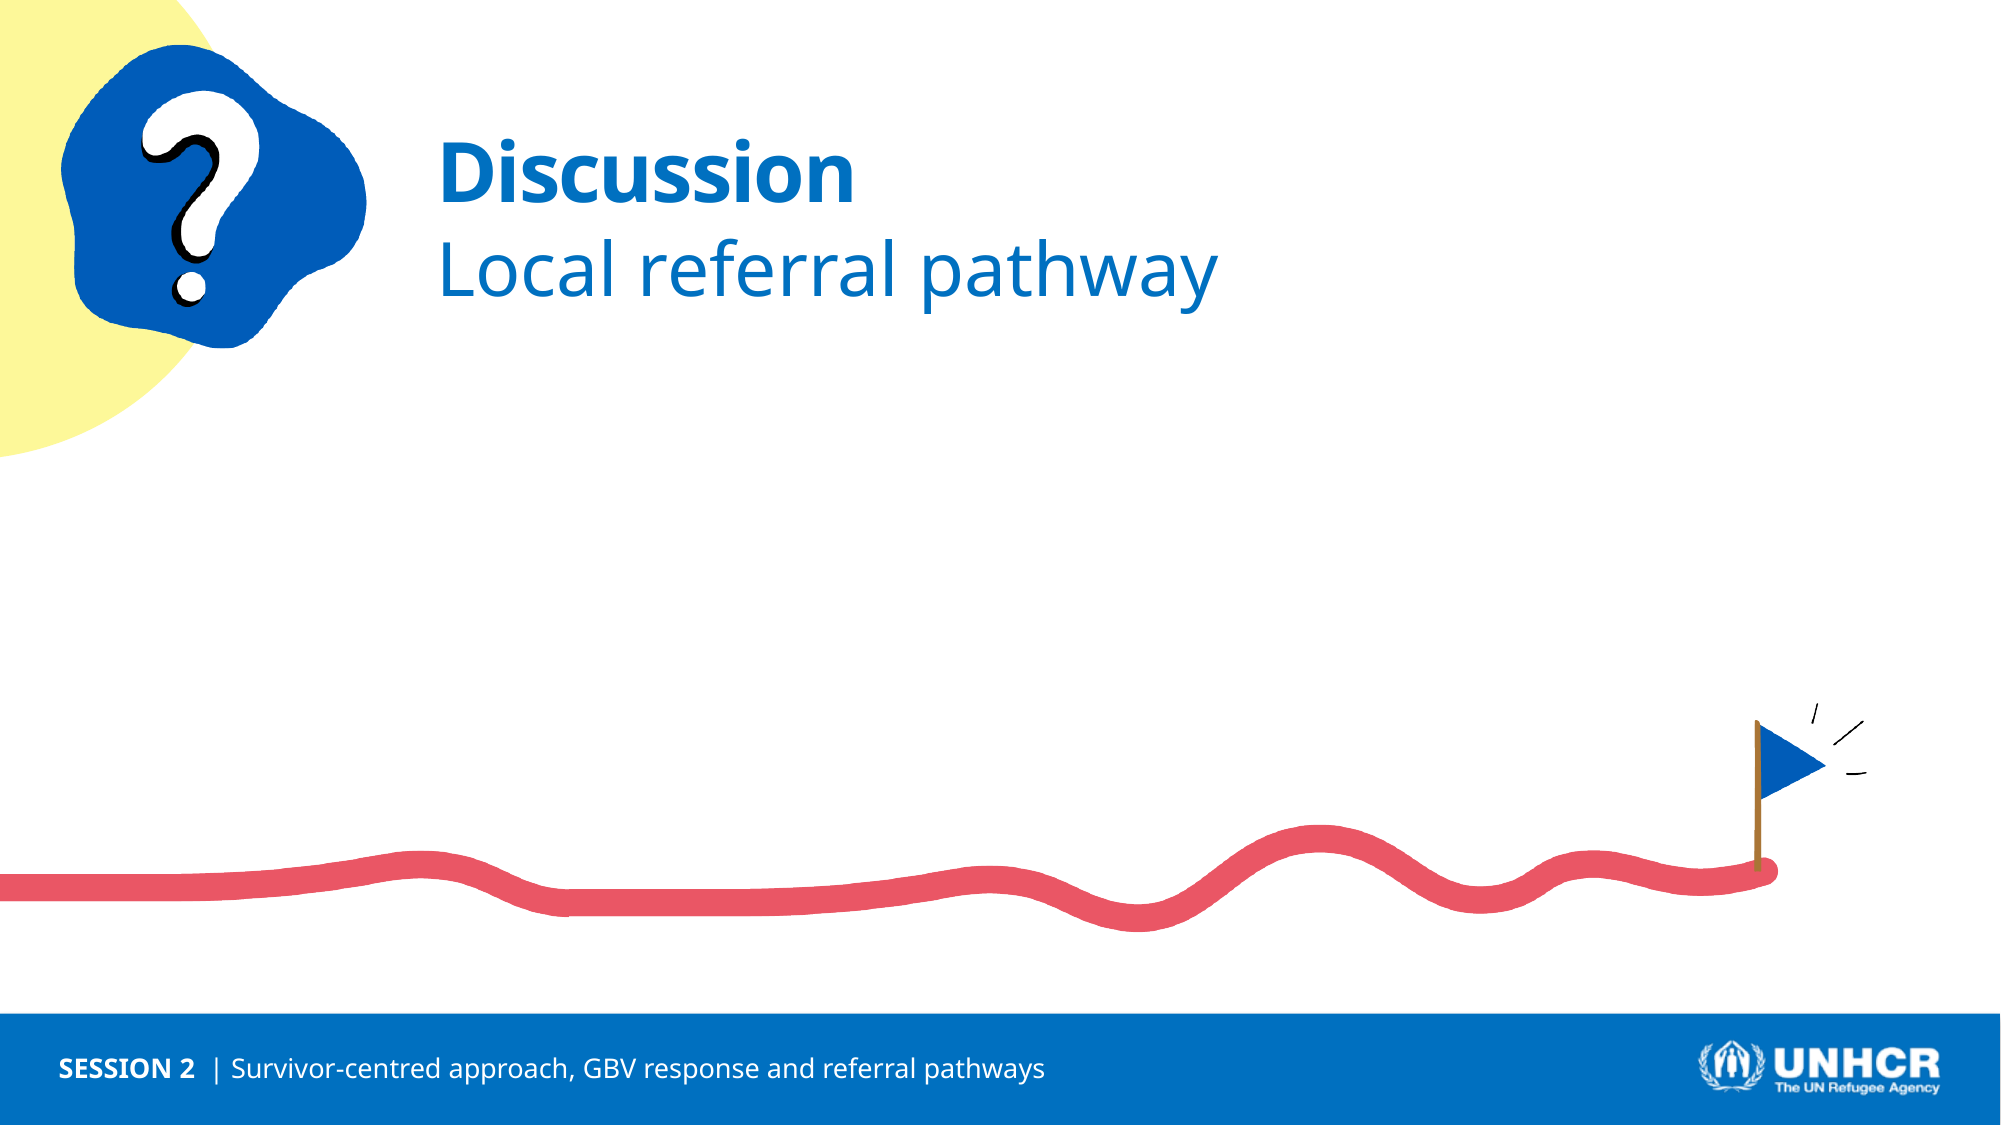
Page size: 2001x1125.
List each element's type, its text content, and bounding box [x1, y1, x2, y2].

text_box Discussion Local referral pathway [419, 208, 1729, 321]
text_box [0, 0, 380, 461]
picture [0, 671, 1916, 951]
picture [1666, 1010, 1973, 1125]
